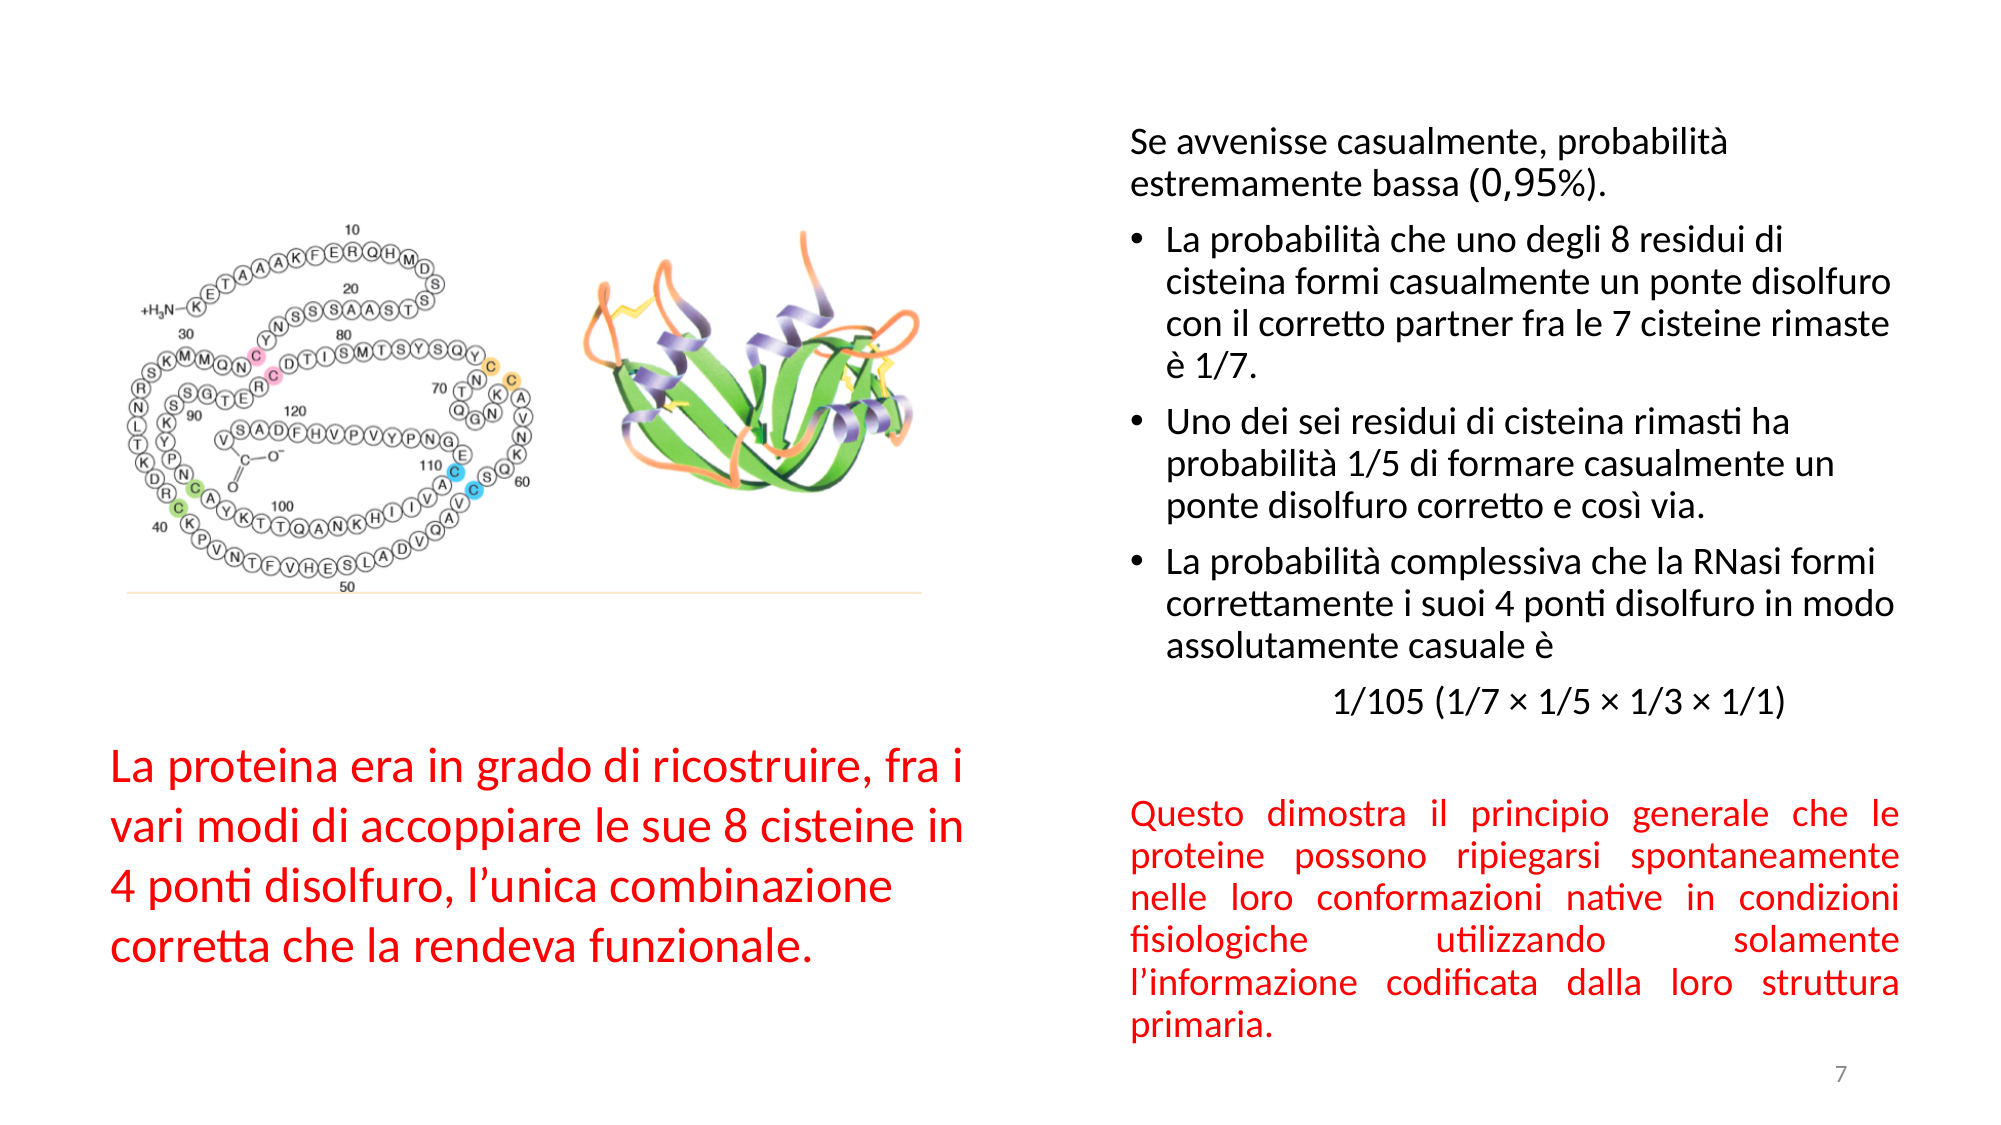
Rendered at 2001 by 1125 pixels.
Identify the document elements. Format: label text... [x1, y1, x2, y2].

text_box La proteina era in grado di ricostruire, fra i vari modi di accoppiare le sue 8 cisteine in 4 ponti disolfuro, l’unica combinazione corretta che la rendeva funzionale. [95, 724, 987, 980]
list Se avvenisse casualmente, probabilità estremamente bassa (0,95%). La probabilità che uno degli 8 residui di cisteina formi casualmente un ponte disolfuro con il corretto partner fra le 7 cisteine rimaste è 1/7. Uno dei sei residui di cisteina rimasti ha probabilità 1/5 di formare casualmente un ponte disolfuro corretto e così via. La probabilità complessiva che la RNasi formi correttamente i suoi 4 ponti disolfuro in modo assolutamente casuale è 1/105 (1/7 × 1/5 × 1/3 × 1/1) Questo dimostra il principio generale che le proteine possono ripiegarsi spontaneamente nelle loro conformazioni native in condizioni fisiologiche utilizzando solamente l’informazione codificata dalla loro struttura primaria. [1114, 113, 1916, 1073]
picture [95, 214, 933, 594]
slide_number 7 [1412, 1042, 1863, 1103]
